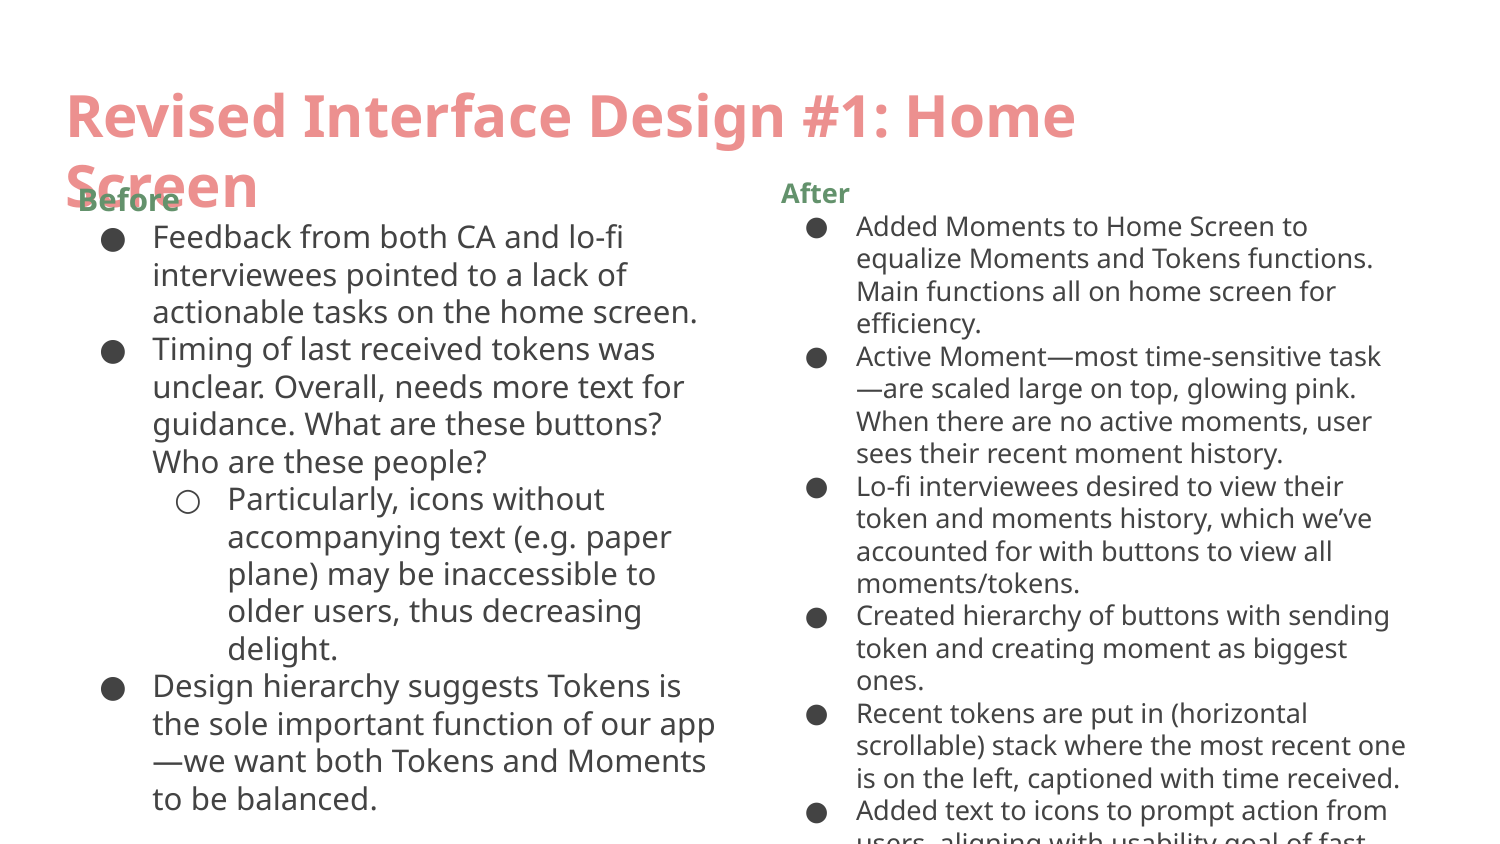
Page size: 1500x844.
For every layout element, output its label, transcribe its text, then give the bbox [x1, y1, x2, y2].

text_box Revised Interface Design #1: Home Screen [49, 63, 1254, 234]
text_box After Added Moments to Home Screen to equalize Moments and Tokens functions. Main functions all on home screen for efficiency. Active Moment—most time-sensitive task—are scaled large on top, glowing pink. When there are no active moments, user sees their recent moment history. Lo-fi interviewees desired to view their token and moments history, which we’ve accounted for with buttons to view all moments/tokens. Created hierarchy of buttons with sending token and creating moment as biggest ones. Recent tokens are put in (horizontal scrollable) stack where the most recent one is on the left, captioned with time received. Added text to icons to prompt action from users, aligning with usability goal of fast learning. [766, 161, 1422, 844]
text_box Before Feedback from both CA and lo-fi interviewees pointed to a lack of actionable tasks on the home screen. Timing of last received tokens was unclear. Overall, needs more text for guidance. What are these buttons? Who are these people? Particularly, icons without accompanying text (e.g. paper plane) may be inaccessible to older users, thus decreasing delight. Design hierarchy suggests Tokens is the sole important function of our app—we want both Tokens and Moments to be balanced. [62, 164, 752, 844]
